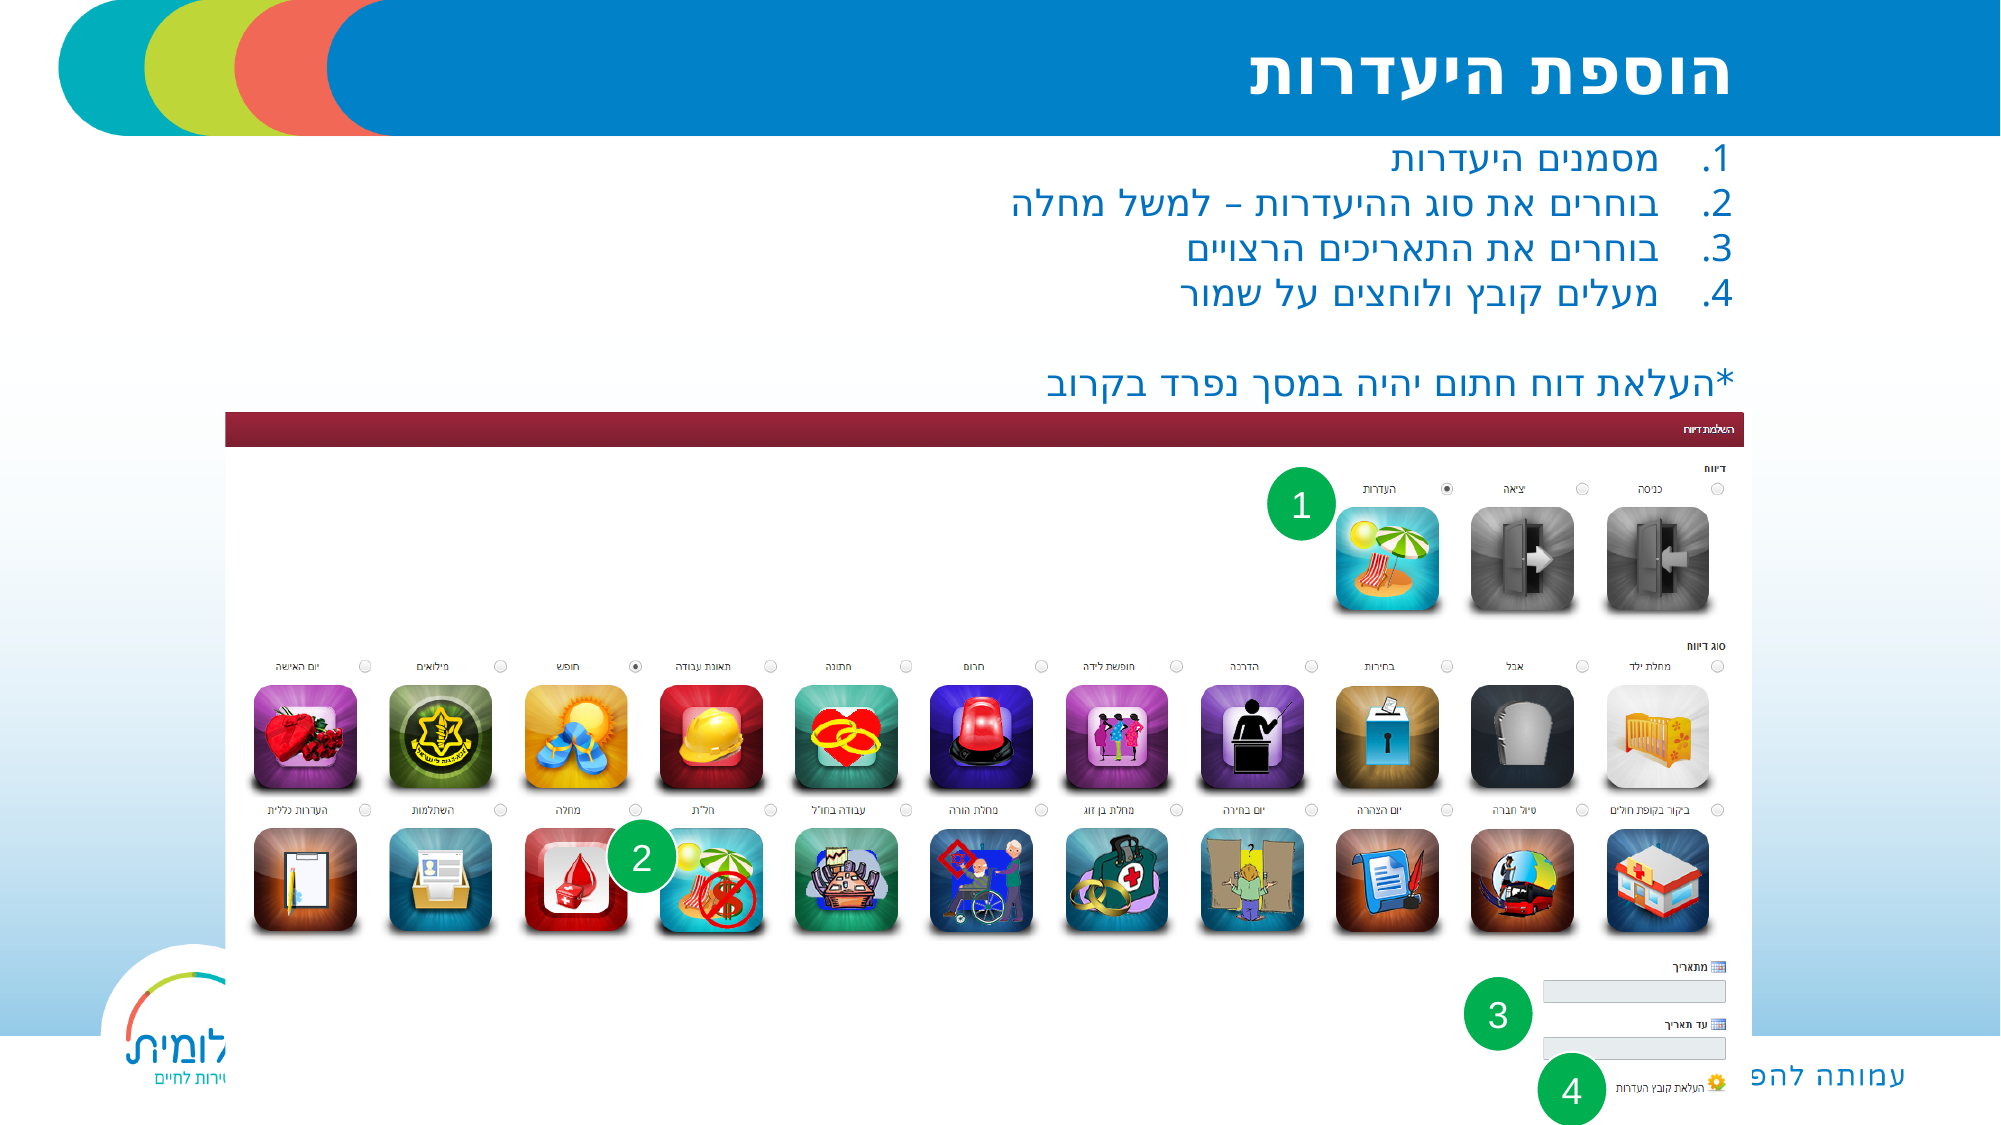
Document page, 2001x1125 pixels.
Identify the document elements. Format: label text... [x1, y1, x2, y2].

picture [0, 0, 2001, 1125]
text_box הוספת היעדרות מסמנים היעדרות בוחרים את סוג ההיעדרות – למשל מחלה בוחרים את התאריכים הרצויים מעלים קובץ ולוחצים על שמור *העלאת דוח חתום יהיה במסך נפרד בקרוב [296, 101, 1751, 376]
text_box 4 [1547, 1118, 1597, 1125]
